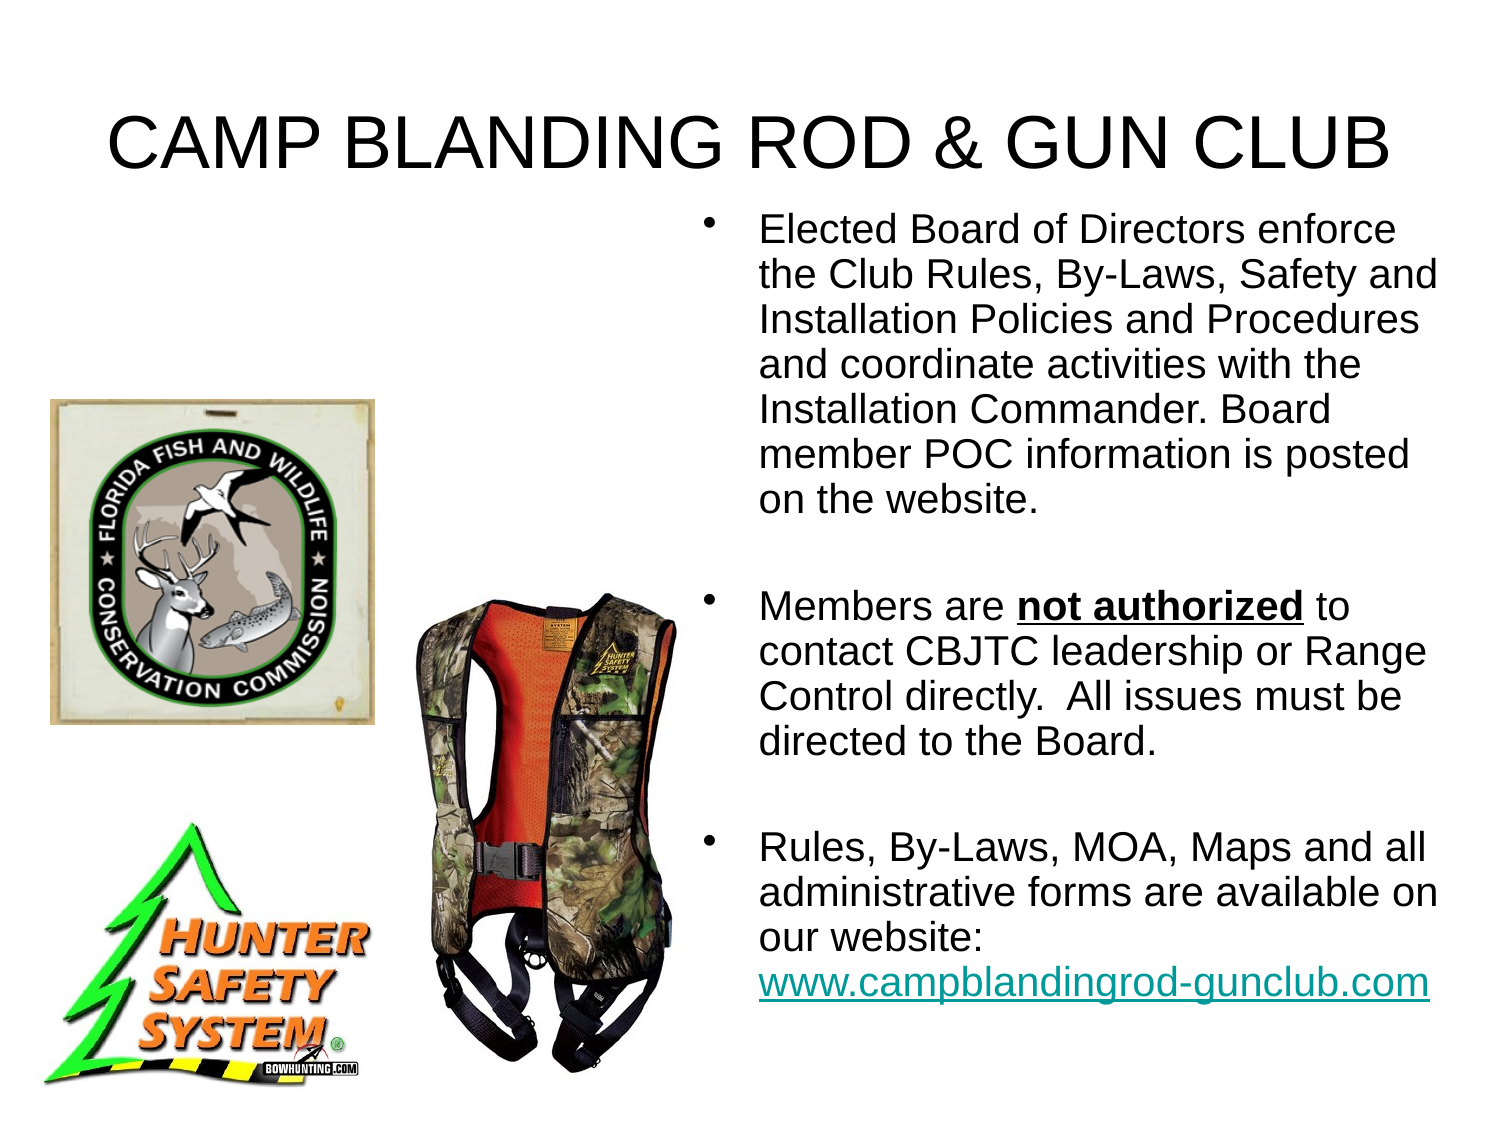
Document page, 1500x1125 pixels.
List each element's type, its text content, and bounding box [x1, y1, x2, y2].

picture [399, 574, 693, 1088]
list Elected Board of Directors enforce the Club Rules, By-Laws, Safety and Installation Policies and Procedures and coordinate activities with the Installation Commander. Board member POC information is posted on the website. Members are not authorized to contact CBJTC leadership or Range Control directly. All issues must be directed to the Board. Rules, By-Laws, MOA, Maps and all administrative forms are available on our website: www.campblandingrod-gunclub.com [687, 200, 1463, 1088]
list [37, 812, 375, 1092]
picture [49, 399, 375, 725]
title CAMP BLANDING ROD & GUN CLUB [75, 45, 1425, 233]
